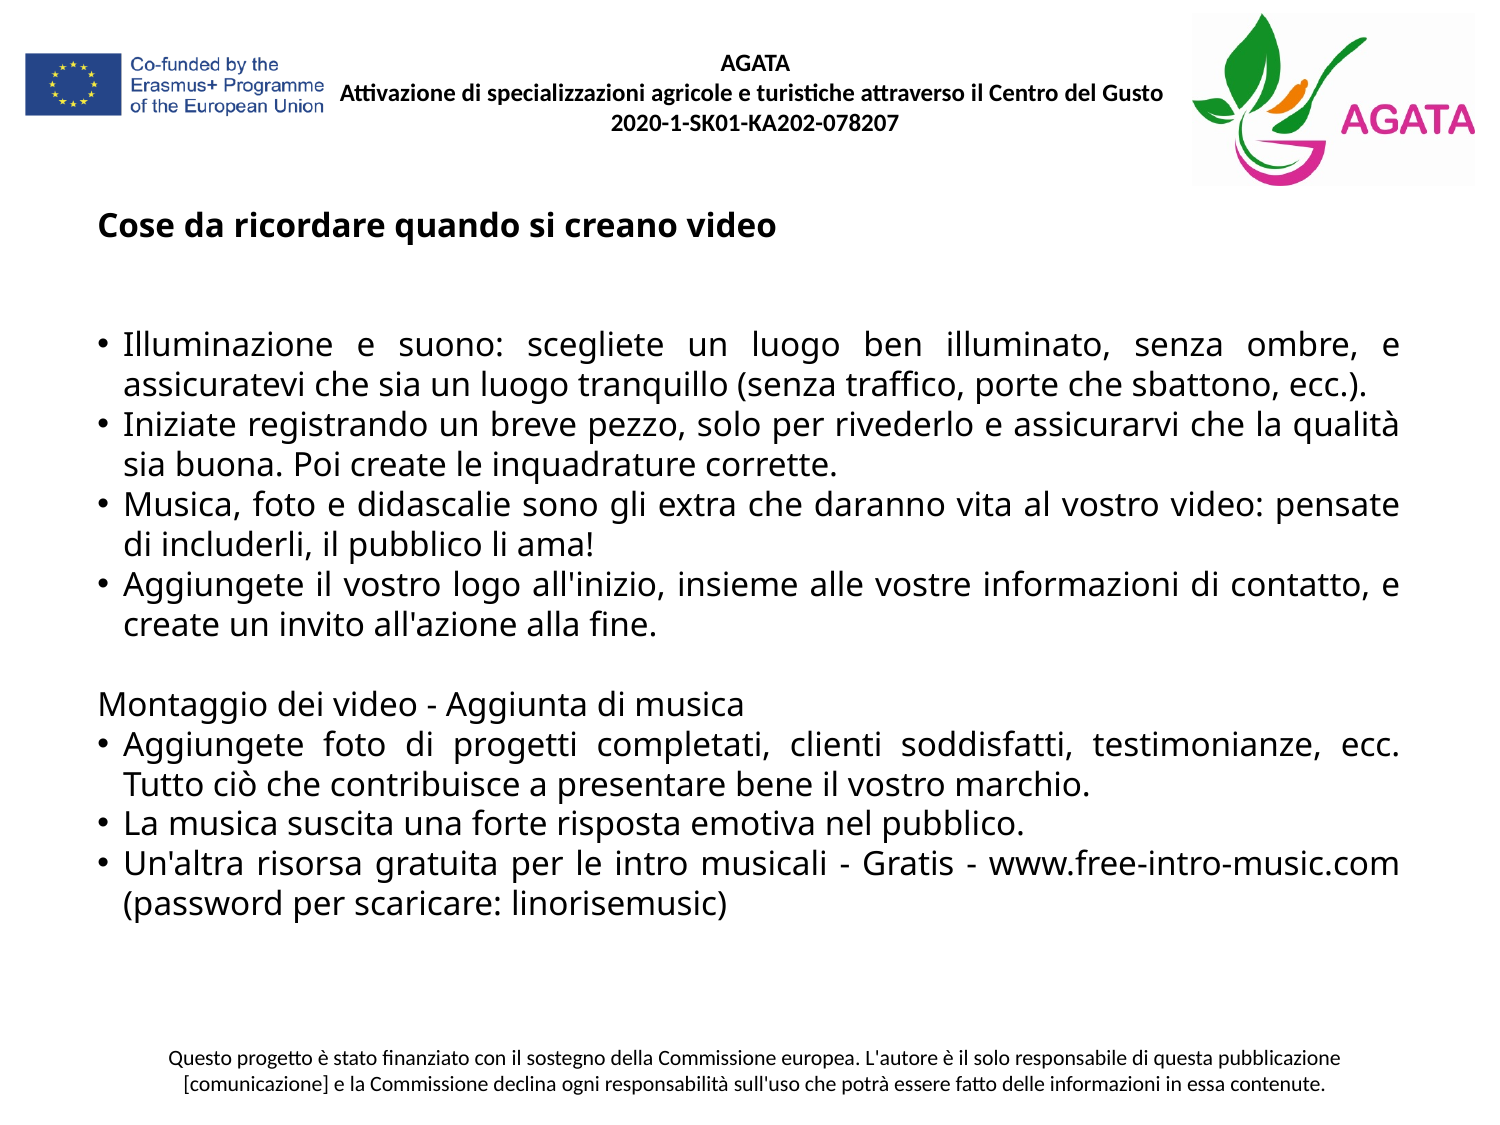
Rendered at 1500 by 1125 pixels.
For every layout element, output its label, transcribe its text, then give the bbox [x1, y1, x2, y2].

picture [25, 53, 333, 120]
list Cose da ricordare quando si creano video Illuminazione e suono: scegliete un luogo ben illuminato, senza ombre, e assicuratevi che sia un luogo tranquillo (senza traffico, porte che sbattono, ecc.). Iniziate registrando un breve pezzo, solo per rivederlo e assicurarvi che la qualità sia buona. Poi create le inquadrature corrette. Musica, foto e didascalie sono gli extra che daranno vita al vostro video: pensate di includerli, il pubblico li ama! Aggiungete il vostro logo all'inizio, insieme alle vostre informazioni di contatto, e create un invito all'azione alla fine. Montaggio dei video - Aggiunta di musica Aggiungete foto di progetti completati, clienti soddisfatti, testimonianze, ecc. Tutto ciò che contribuisce a presentare bene il vostro marchio. La musica suscita una forte risposta emotiva nel pubblico. Un'altra risorsa gratuita per le intro musicali - Gratis - www.free-intro-music.com (password per scaricare: linorisemusic) [82, 196, 1418, 994]
picture [1192, 13, 1475, 186]
